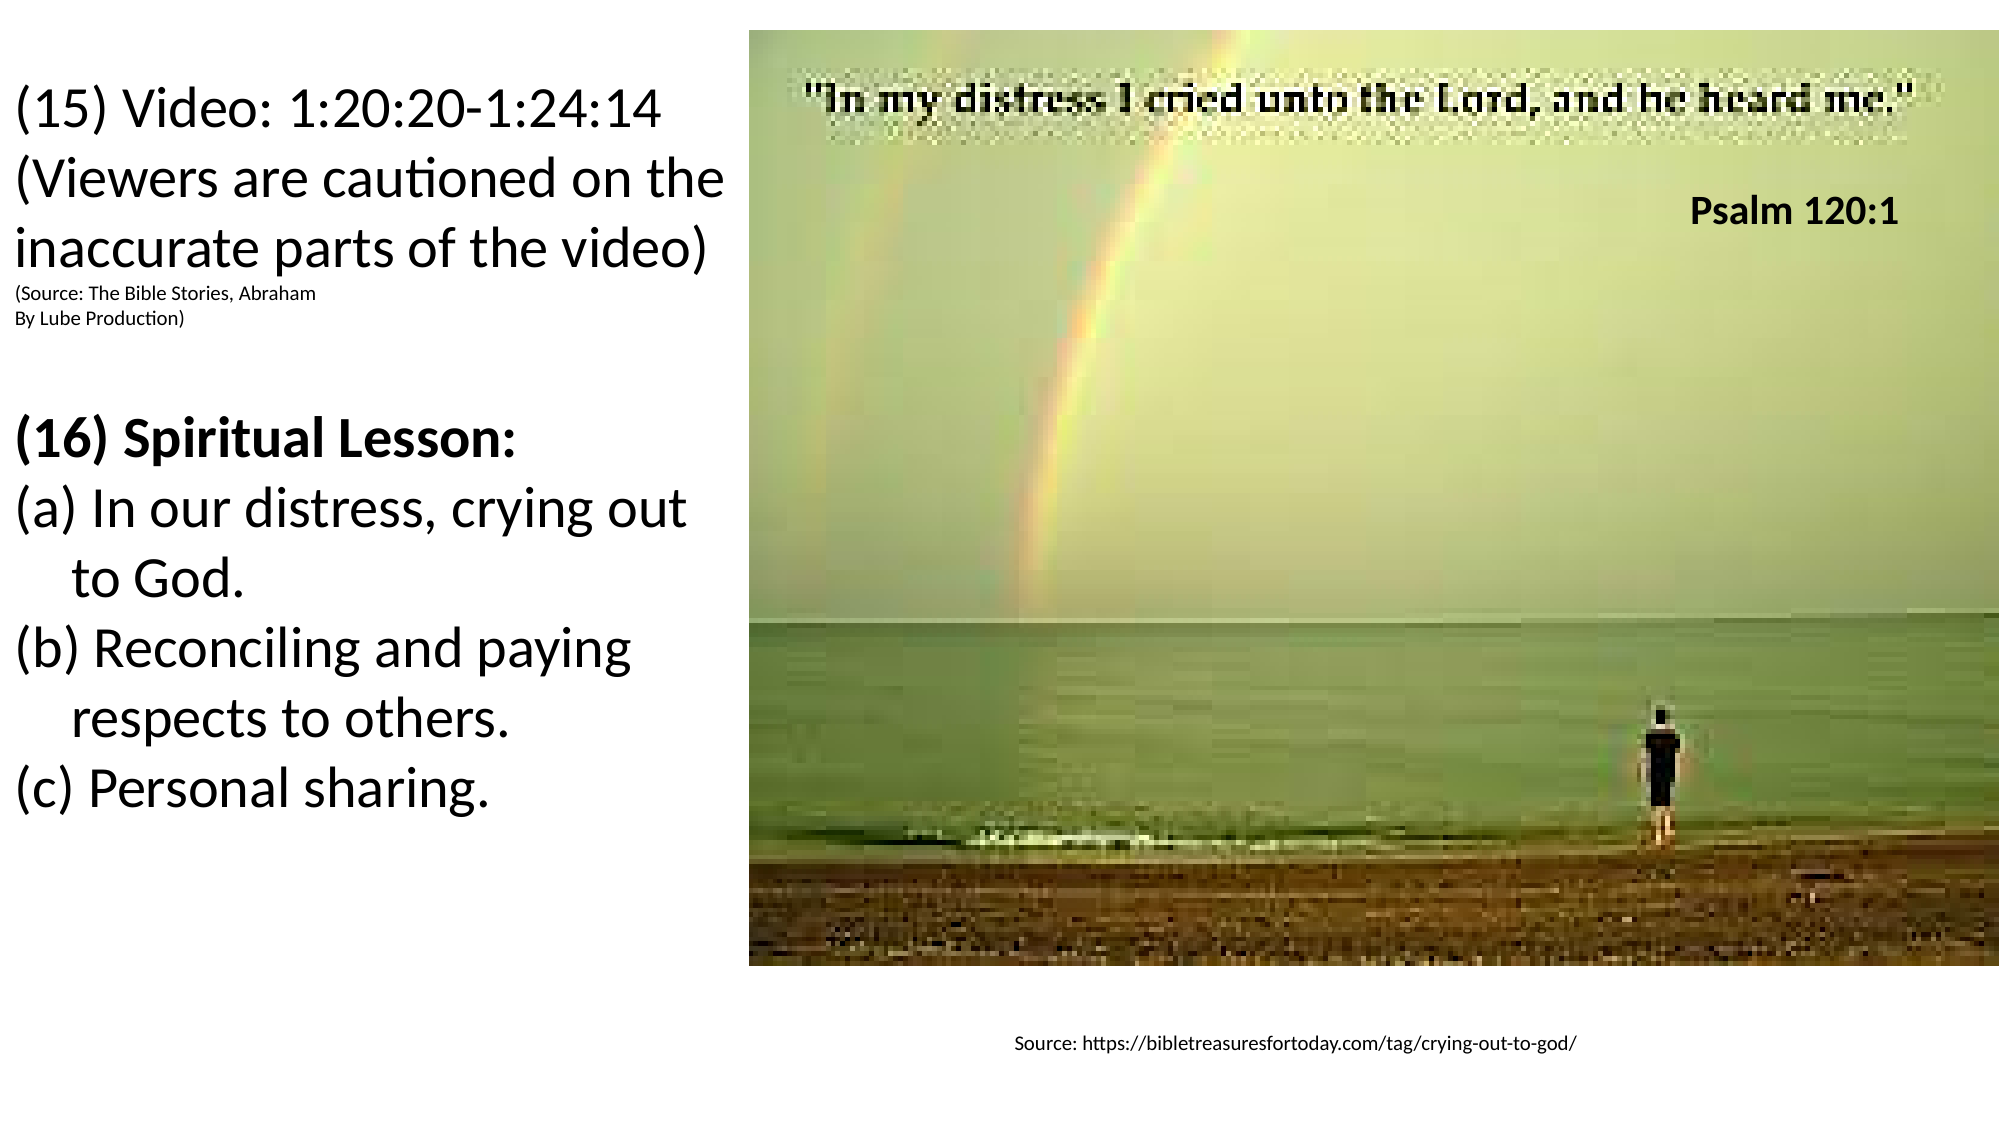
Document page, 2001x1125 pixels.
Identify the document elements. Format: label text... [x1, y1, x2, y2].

text_box Source: https://bibletreasuresfortoday.com/tag/crying-out-to-god/ [999, 1022, 1660, 1063]
text_box (15) Video: 1:20:20-1:24:14 (Viewers are cautioned on the inaccurate parts of the video) (Source: The Bible Stories, Abraham By Lube Production) (16) Spiritual Lesson: In our distress, crying out to God. Reconciling and paying respects to others. Personal sharing. [0, 62, 749, 872]
picture [749, 30, 1999, 966]
